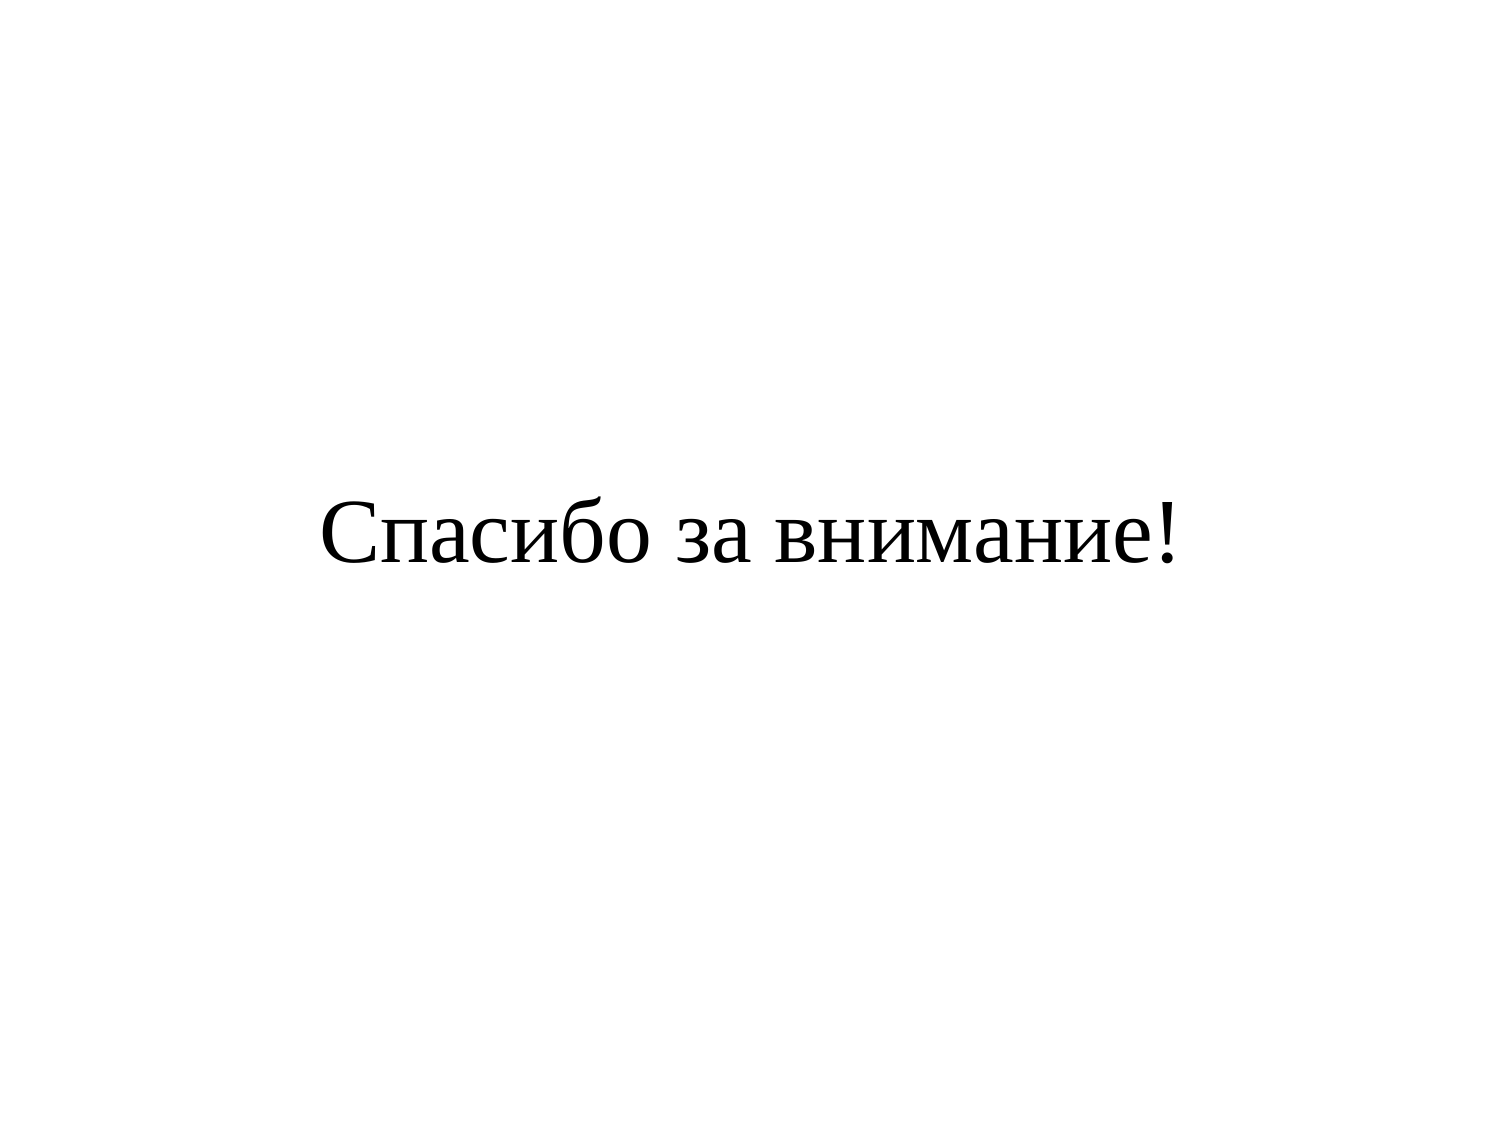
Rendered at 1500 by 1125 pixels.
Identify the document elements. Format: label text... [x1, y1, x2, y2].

title Спасибо за внимание! [76, 432, 1427, 621]
